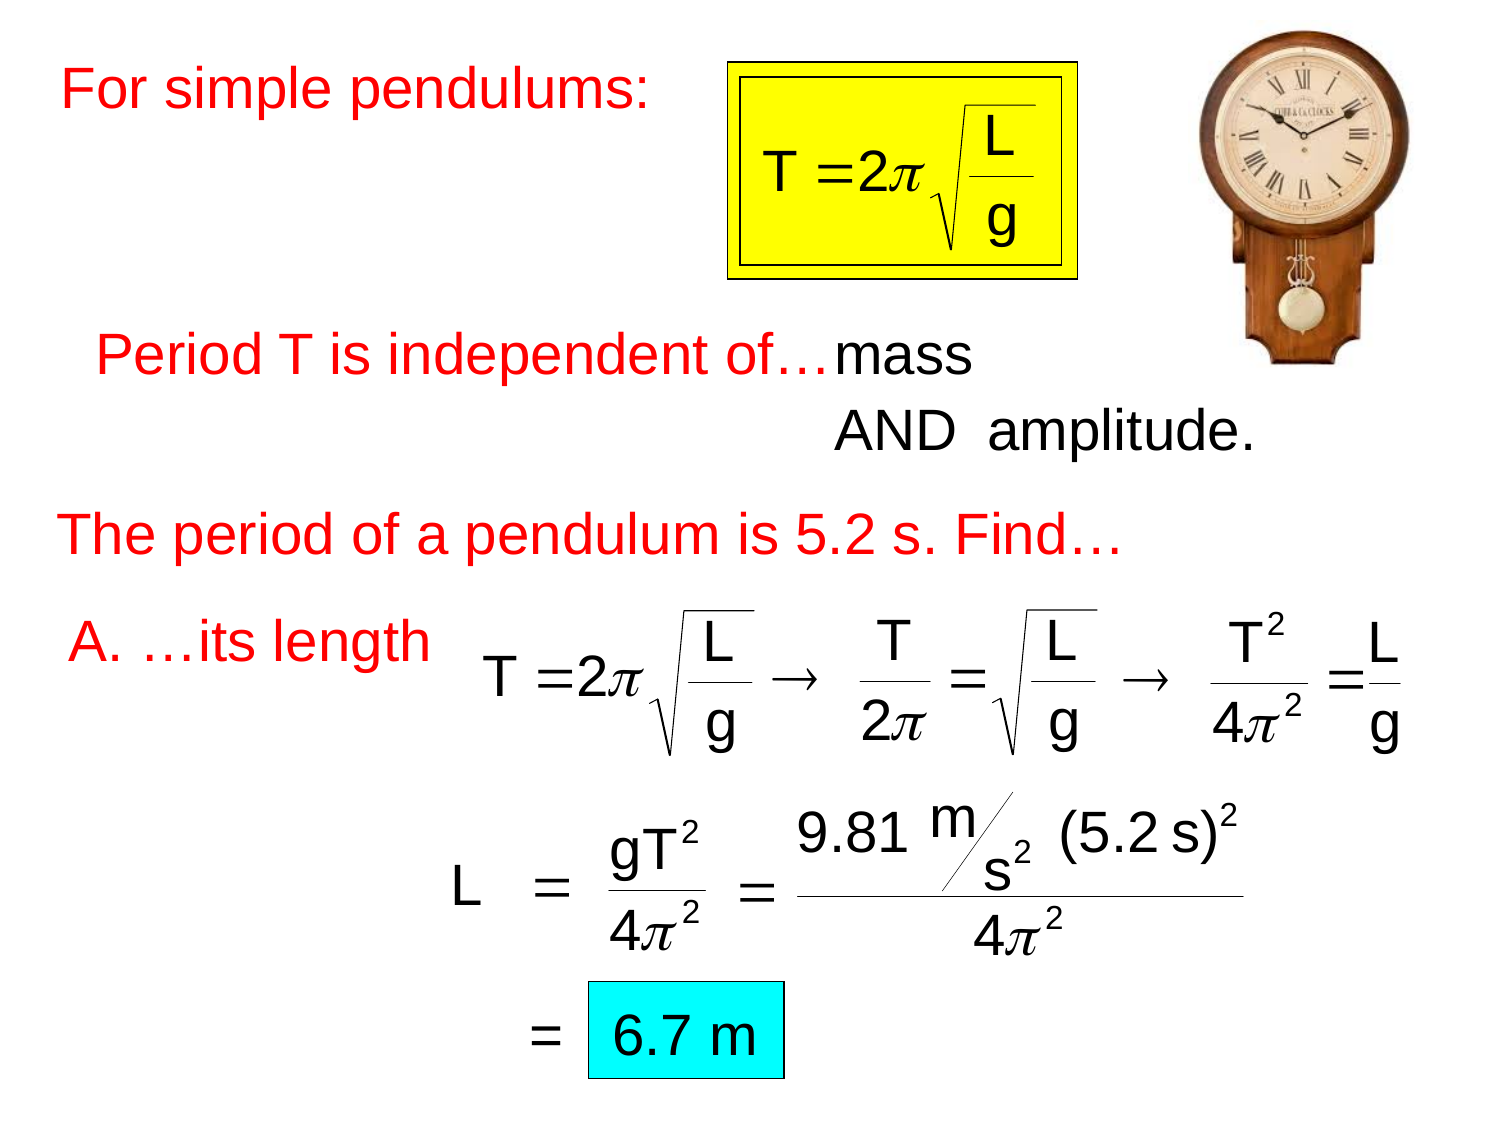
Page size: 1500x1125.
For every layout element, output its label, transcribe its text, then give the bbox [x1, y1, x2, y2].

text_box AND [819, 384, 972, 469]
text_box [450, 811, 712, 956]
text_box amplitude. [972, 384, 1289, 469]
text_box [479, 604, 767, 762]
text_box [694, 99, 1107, 256]
text_box [588, 981, 784, 1079]
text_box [1120, 603, 1422, 761]
picture [1188, 20, 1420, 377]
text_box [727, 62, 1078, 97]
text_box For simple pendulums: [45, 42, 683, 128]
text_box The period of a pendulum is 5.2 s. Find… [41, 488, 1159, 574]
text_box A. …its length [53, 595, 464, 681]
text_box [739, 77, 1062, 97]
text_box = 6.7 m [514, 989, 774, 1075]
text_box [731, 785, 1248, 962]
text_box mass [819, 309, 1006, 384]
text_box Period T is independent of… [80, 309, 819, 394]
text_box [727, 263, 1078, 279]
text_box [770, 603, 1102, 761]
